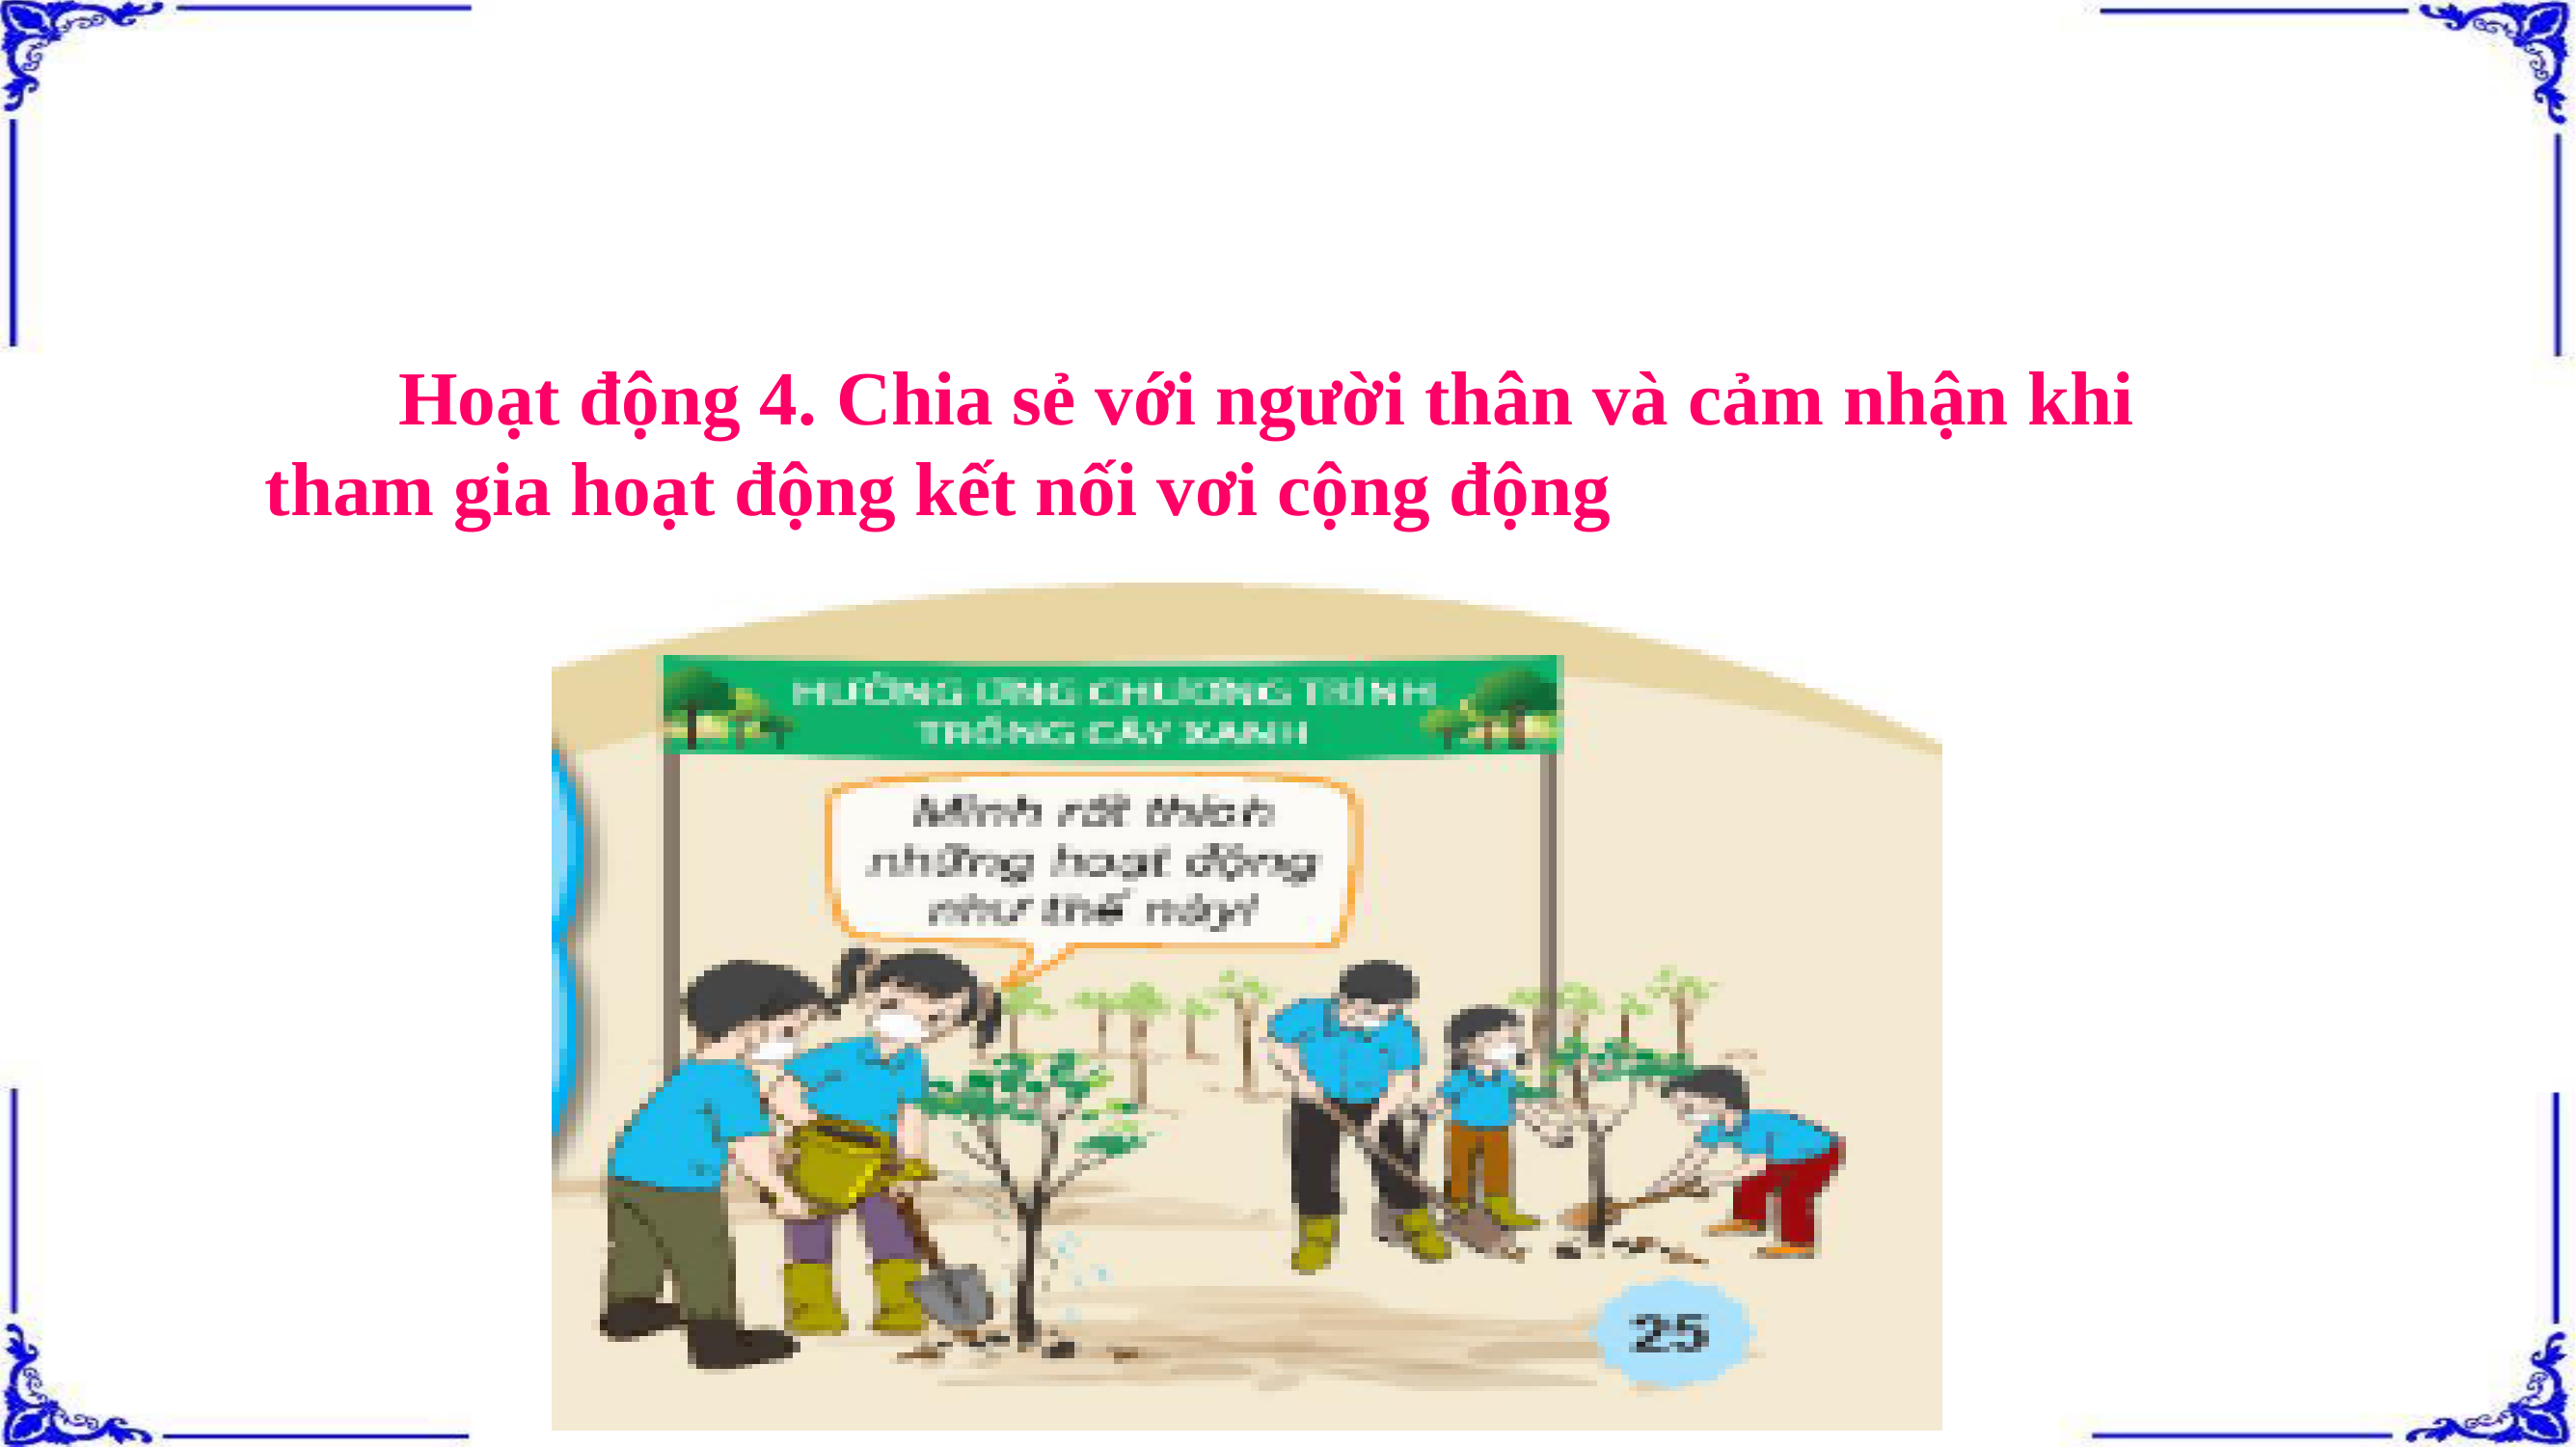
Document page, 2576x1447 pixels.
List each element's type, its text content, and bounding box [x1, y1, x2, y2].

picture [0, 0, 2576, 1447]
text_box Hoạt động 4. Chia sẻ với người thân và cảm nhận khi tham gia hoạt động kết nối vơi cộng động [250, 341, 2150, 539]
